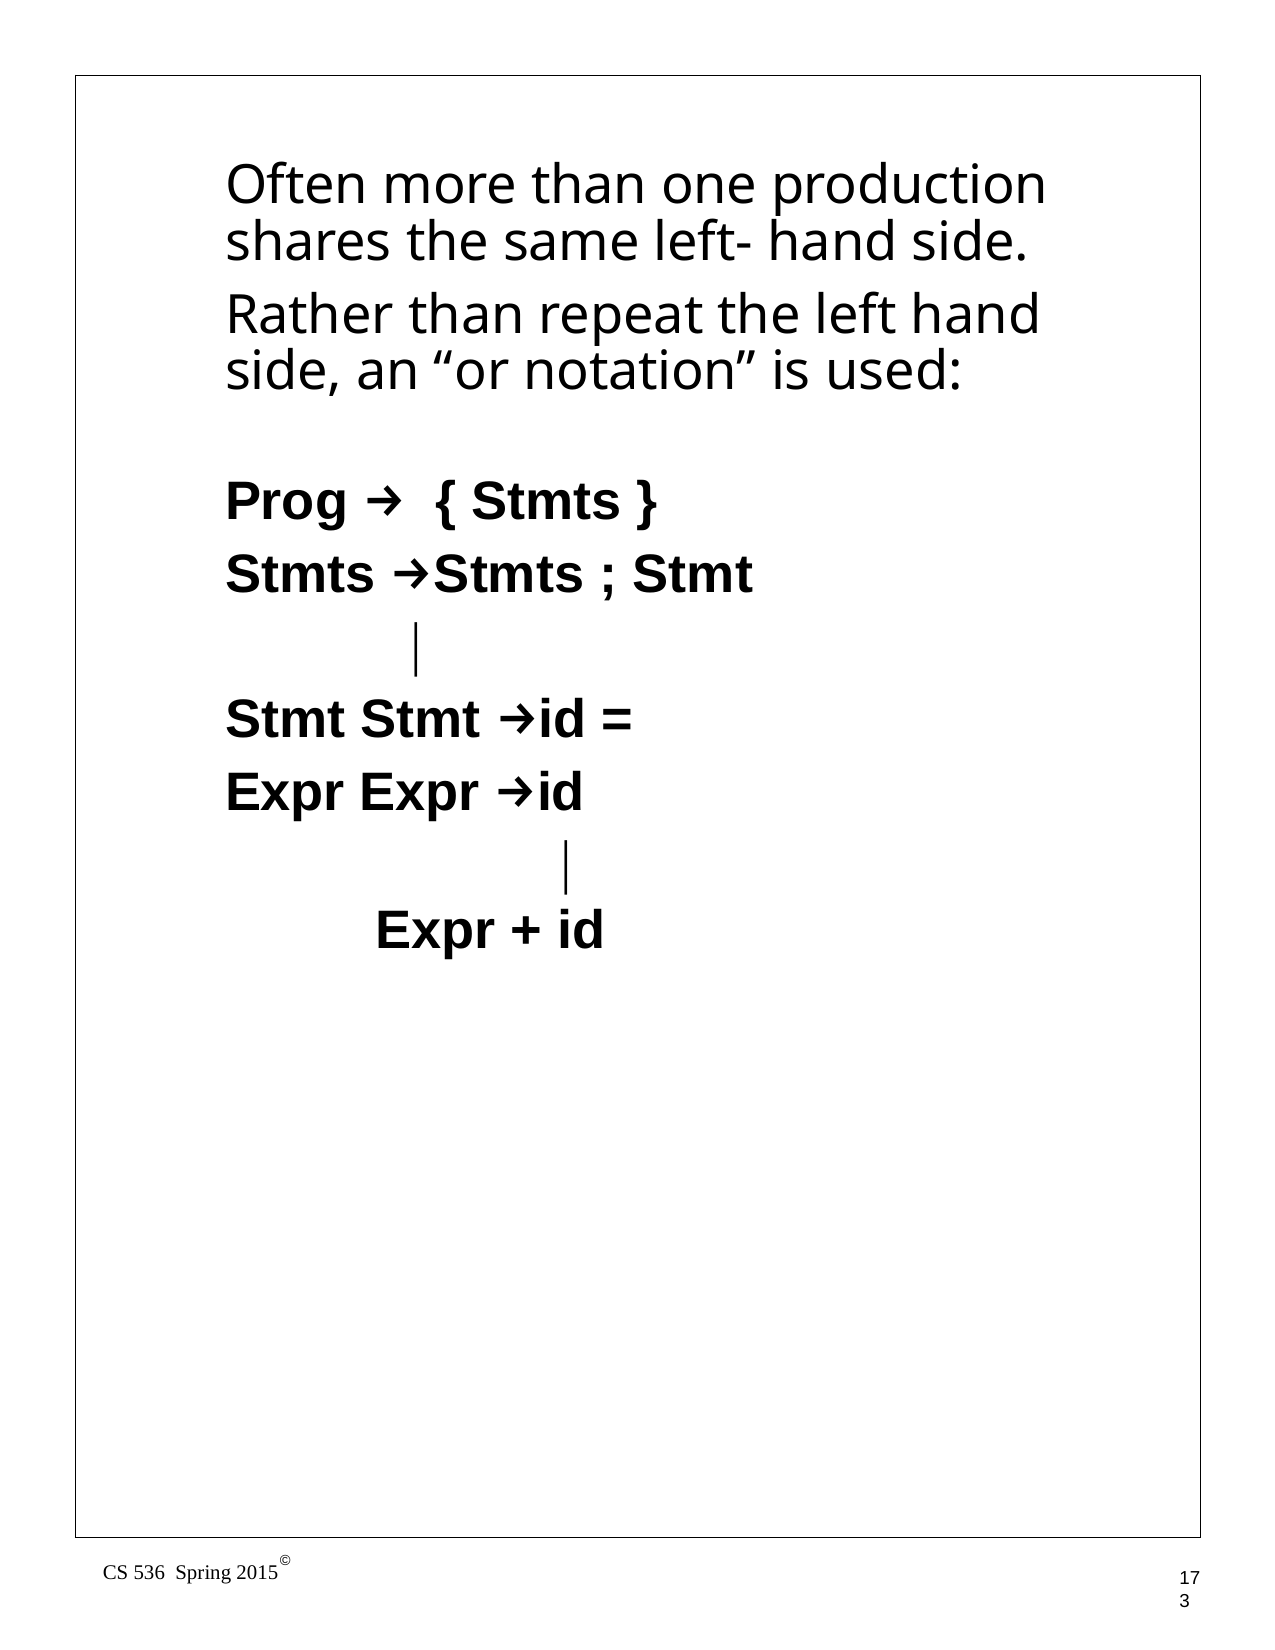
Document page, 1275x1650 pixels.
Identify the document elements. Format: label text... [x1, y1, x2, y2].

footer CS 536 Spring 2015 [100, 1558, 280, 1650]
text_box © [277, 1551, 294, 1569]
text_box Often more than one production shares the same left- hand side. Rather than repeat the left hand side, an “or notation” is used: Prog → { Stmts } Stmts →Stmts ; Stmt | Stmt Stmt →id = Expr Expr →id | Expr + id [222, 158, 1080, 960]
slide_number 173 [1175, 1565, 1204, 1650]
